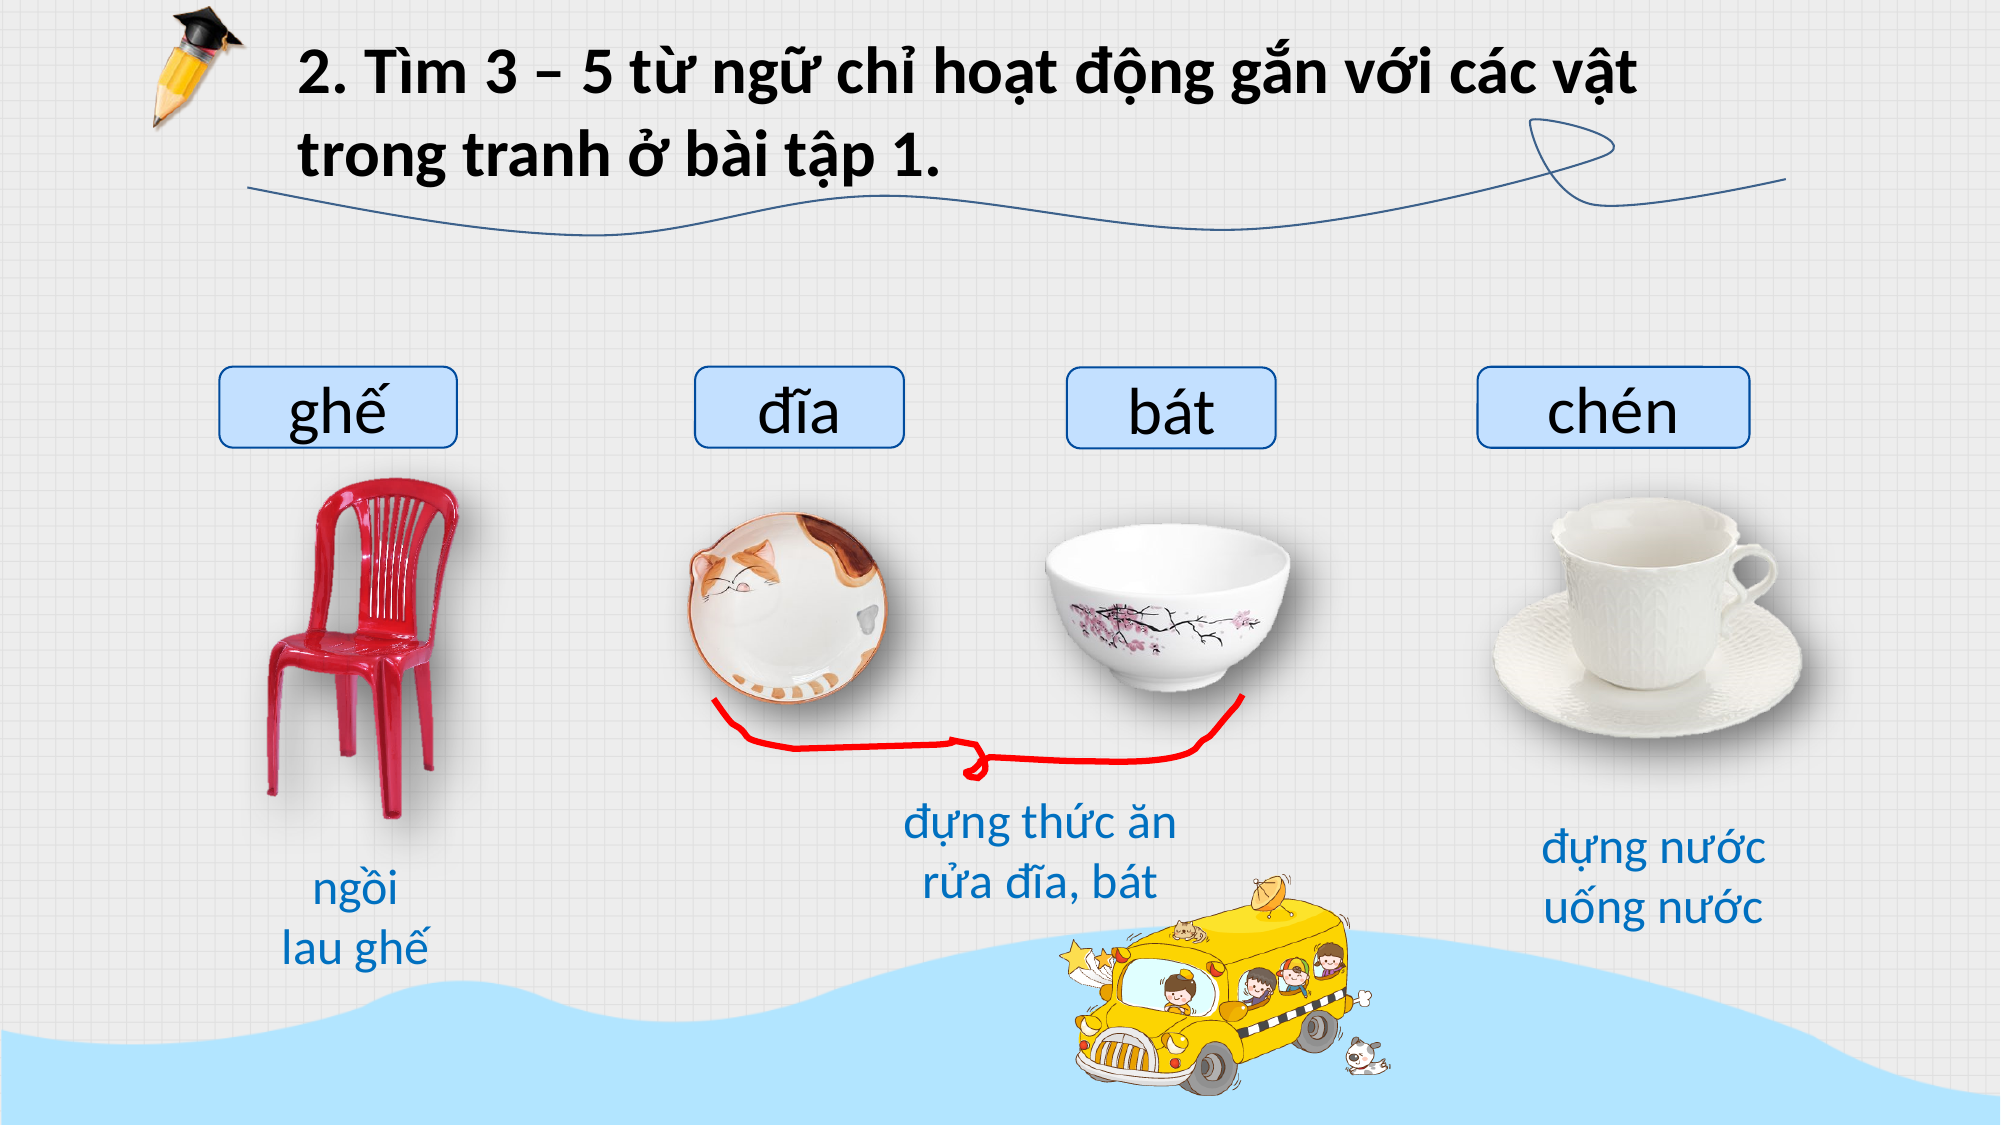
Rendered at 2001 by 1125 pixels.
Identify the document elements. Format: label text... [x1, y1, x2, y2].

text_box bát [1065, 366, 1277, 450]
text_box 2. Tìm 3 – 5 từ ngữ chỉ hoạt động gắn với các vật trong tranh ở bài tập 1. [283, 16, 1814, 198]
picture [0, 0, 2000, 1125]
text_box đựng nước uống nước [1441, 805, 1867, 924]
text_box ngồi lau ghế [205, 847, 507, 924]
text_box đựng thức ăn rửa đĩa, bát [827, 781, 1254, 917]
text_box ghế [218, 365, 458, 449]
text_box đĩa [693, 365, 905, 445]
text_box [745, 696, 1218, 779]
text_box [247, 118, 1787, 237]
